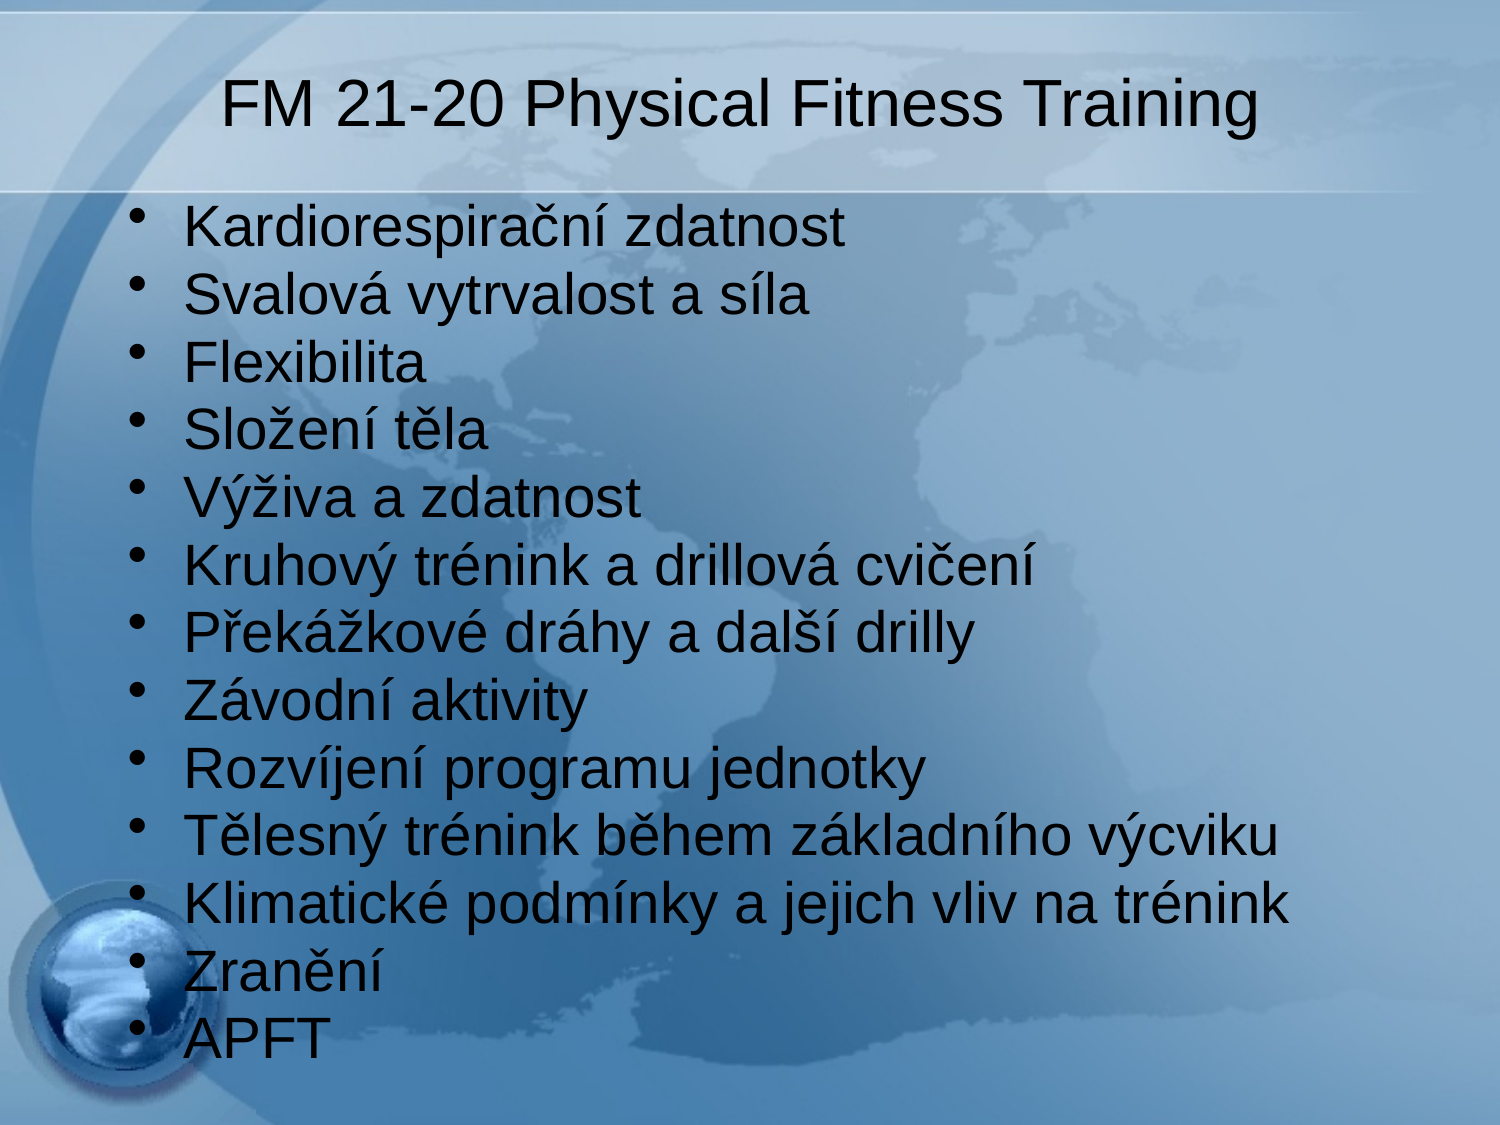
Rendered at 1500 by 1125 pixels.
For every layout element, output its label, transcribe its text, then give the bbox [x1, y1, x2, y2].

title FM 21-20 Physical Fitness Training [112, 24, 1388, 175]
picture [0, 0, 1500, 1125]
list Kardiorespirační zdatnost Svalová vytrvalost a síla Flexibilita Složení těla Výživa a zdatnost Kruhový trénink a drillová cvičení Překážkové dráhy a další drilly Závodní aktivity Rozvíjení programu jednotky Tělesný trénink během základního výcviku Klimatické podmínky a jejich vliv na trénink Zranění APFT [112, 194, 1388, 1125]
